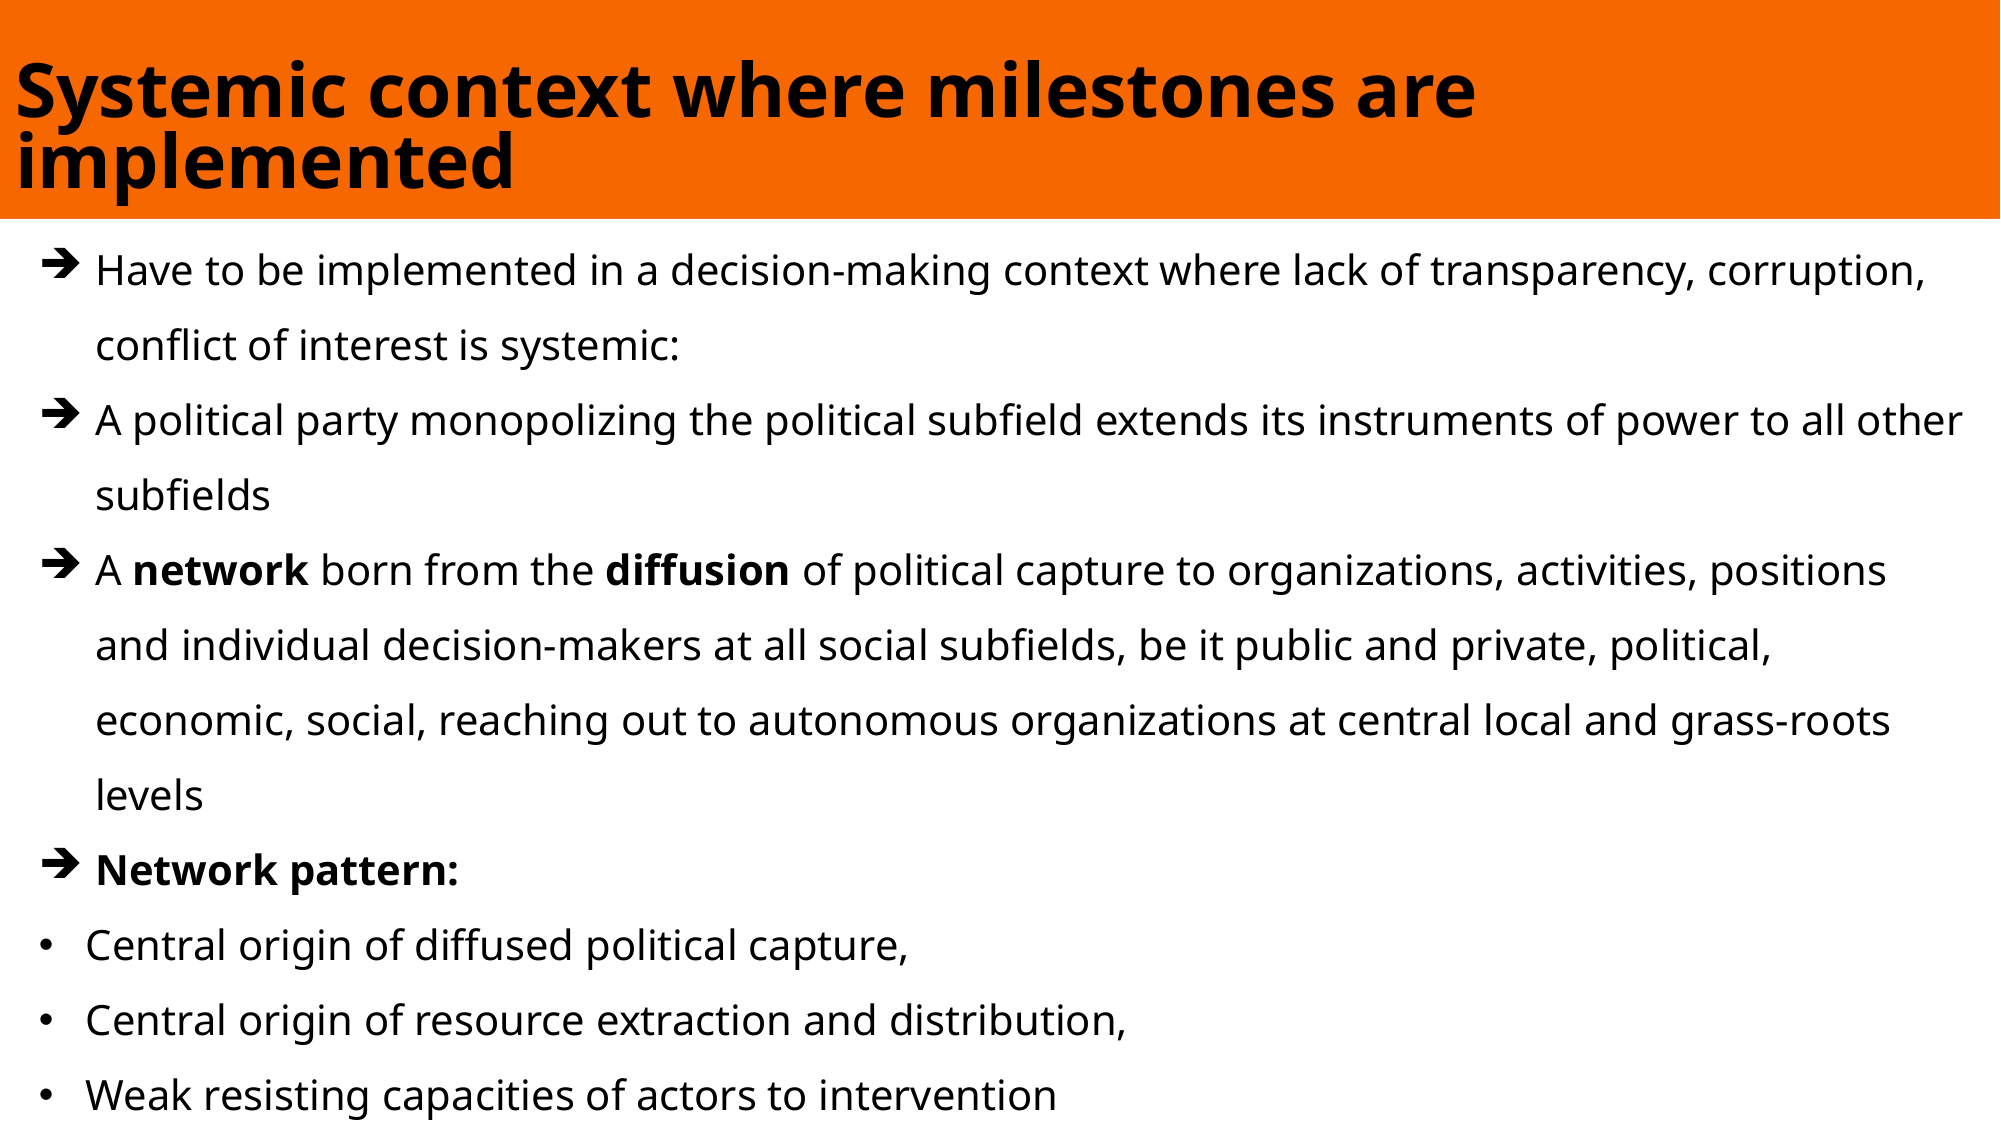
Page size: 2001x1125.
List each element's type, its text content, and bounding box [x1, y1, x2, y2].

title Systemic context where milestones are implemented [0, 25, 2000, 212]
list Have to be implemented in a decision-making context where lack of transparency, corruption, conflict of interest is systemic: A political party monopolizing the political subfield extends its instruments of power to all other subfields A network born from the diffusion of political capture to organizations, activities, positions and individual decision-makers at all social subfields, be it public and private, political, economic, social, reaching out to autonomous organizations at central local and grass-roots levels Network pattern: Central origin of diffused political capture, Central origin of resource extraction and distribution, Weak resisting capacities of actors to intervention Network’s development dynamics: from political dominance to political capture [23, 211, 1980, 1125]
